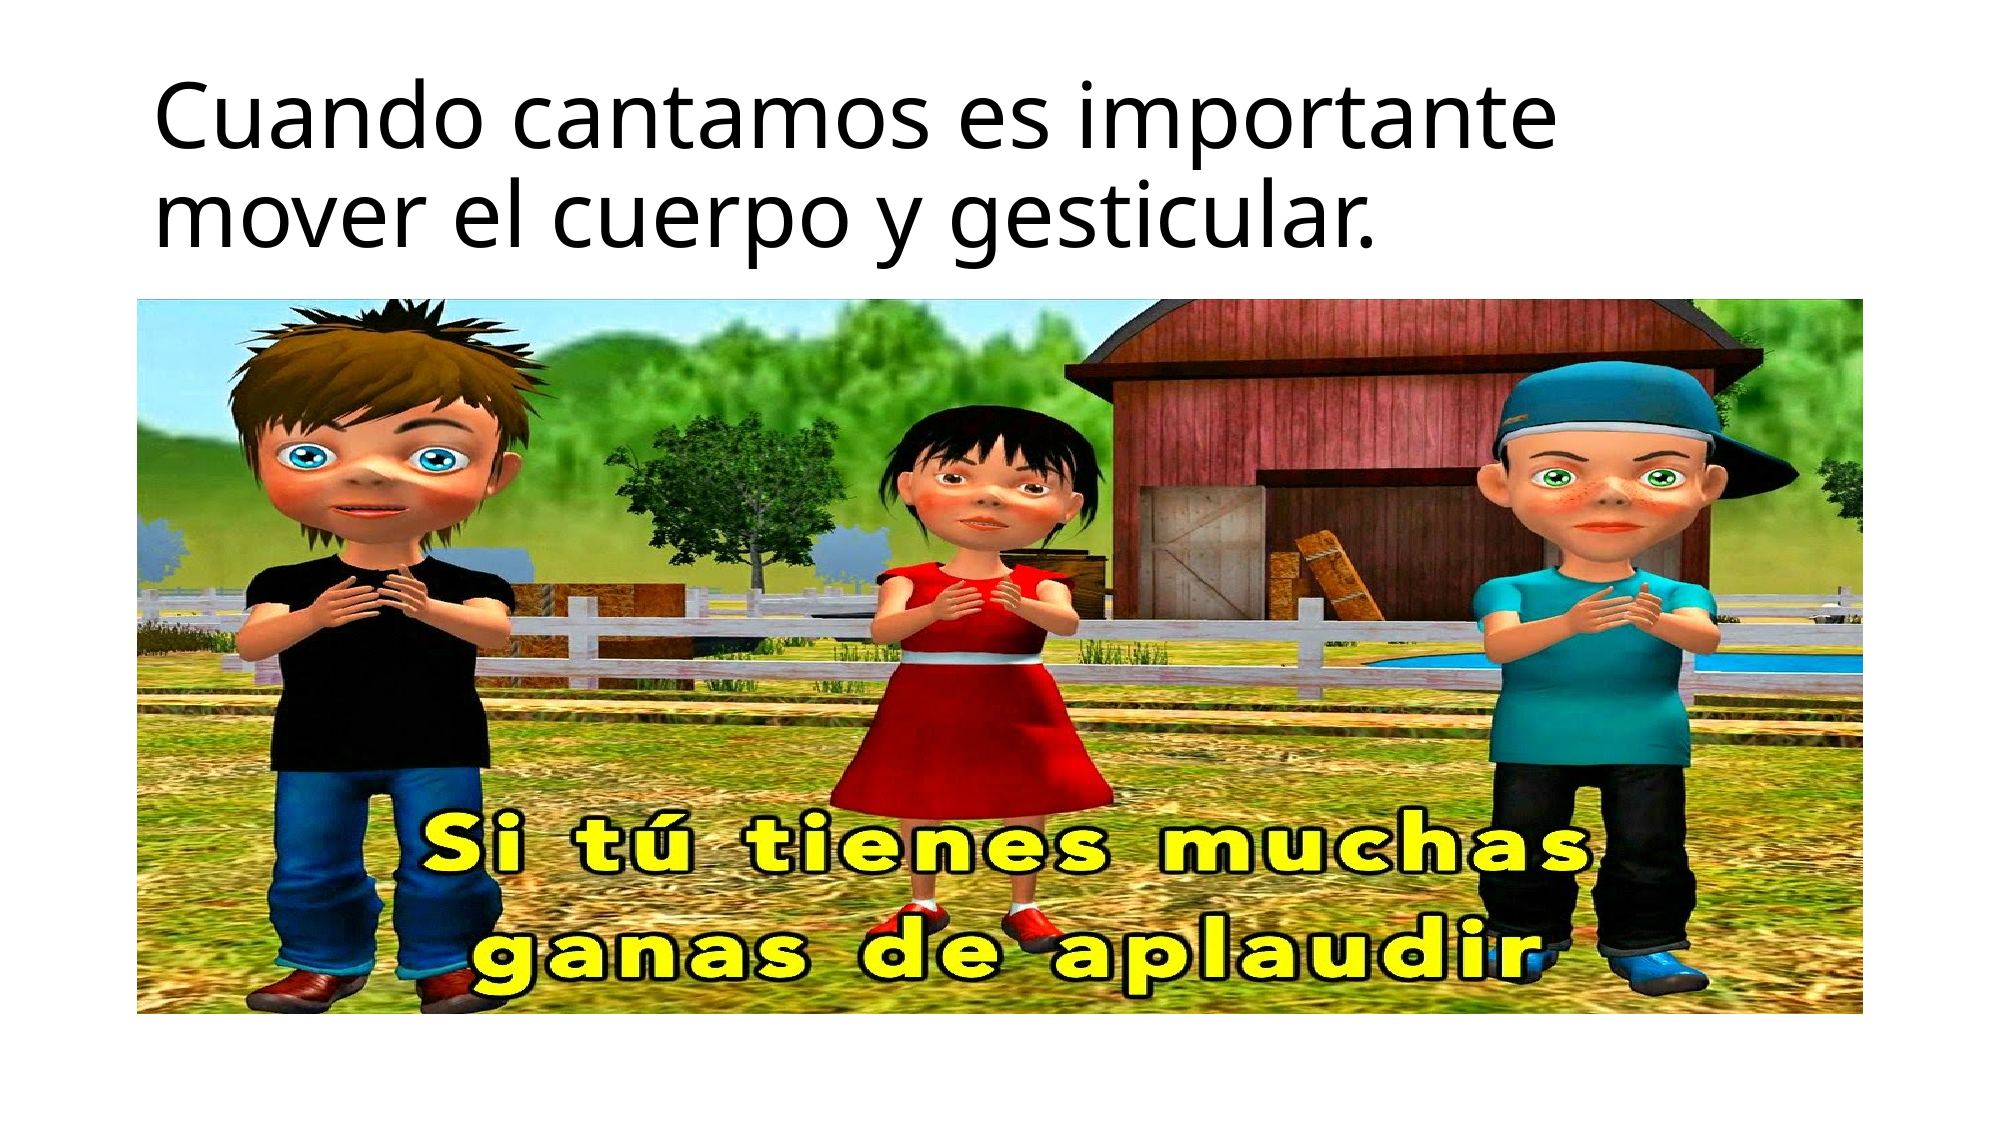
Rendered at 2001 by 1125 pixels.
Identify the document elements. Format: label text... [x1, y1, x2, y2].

title Cuando cantamos es importante mover el cuerpo y gesticular. [137, 59, 1863, 278]
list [137, 299, 1863, 1014]
